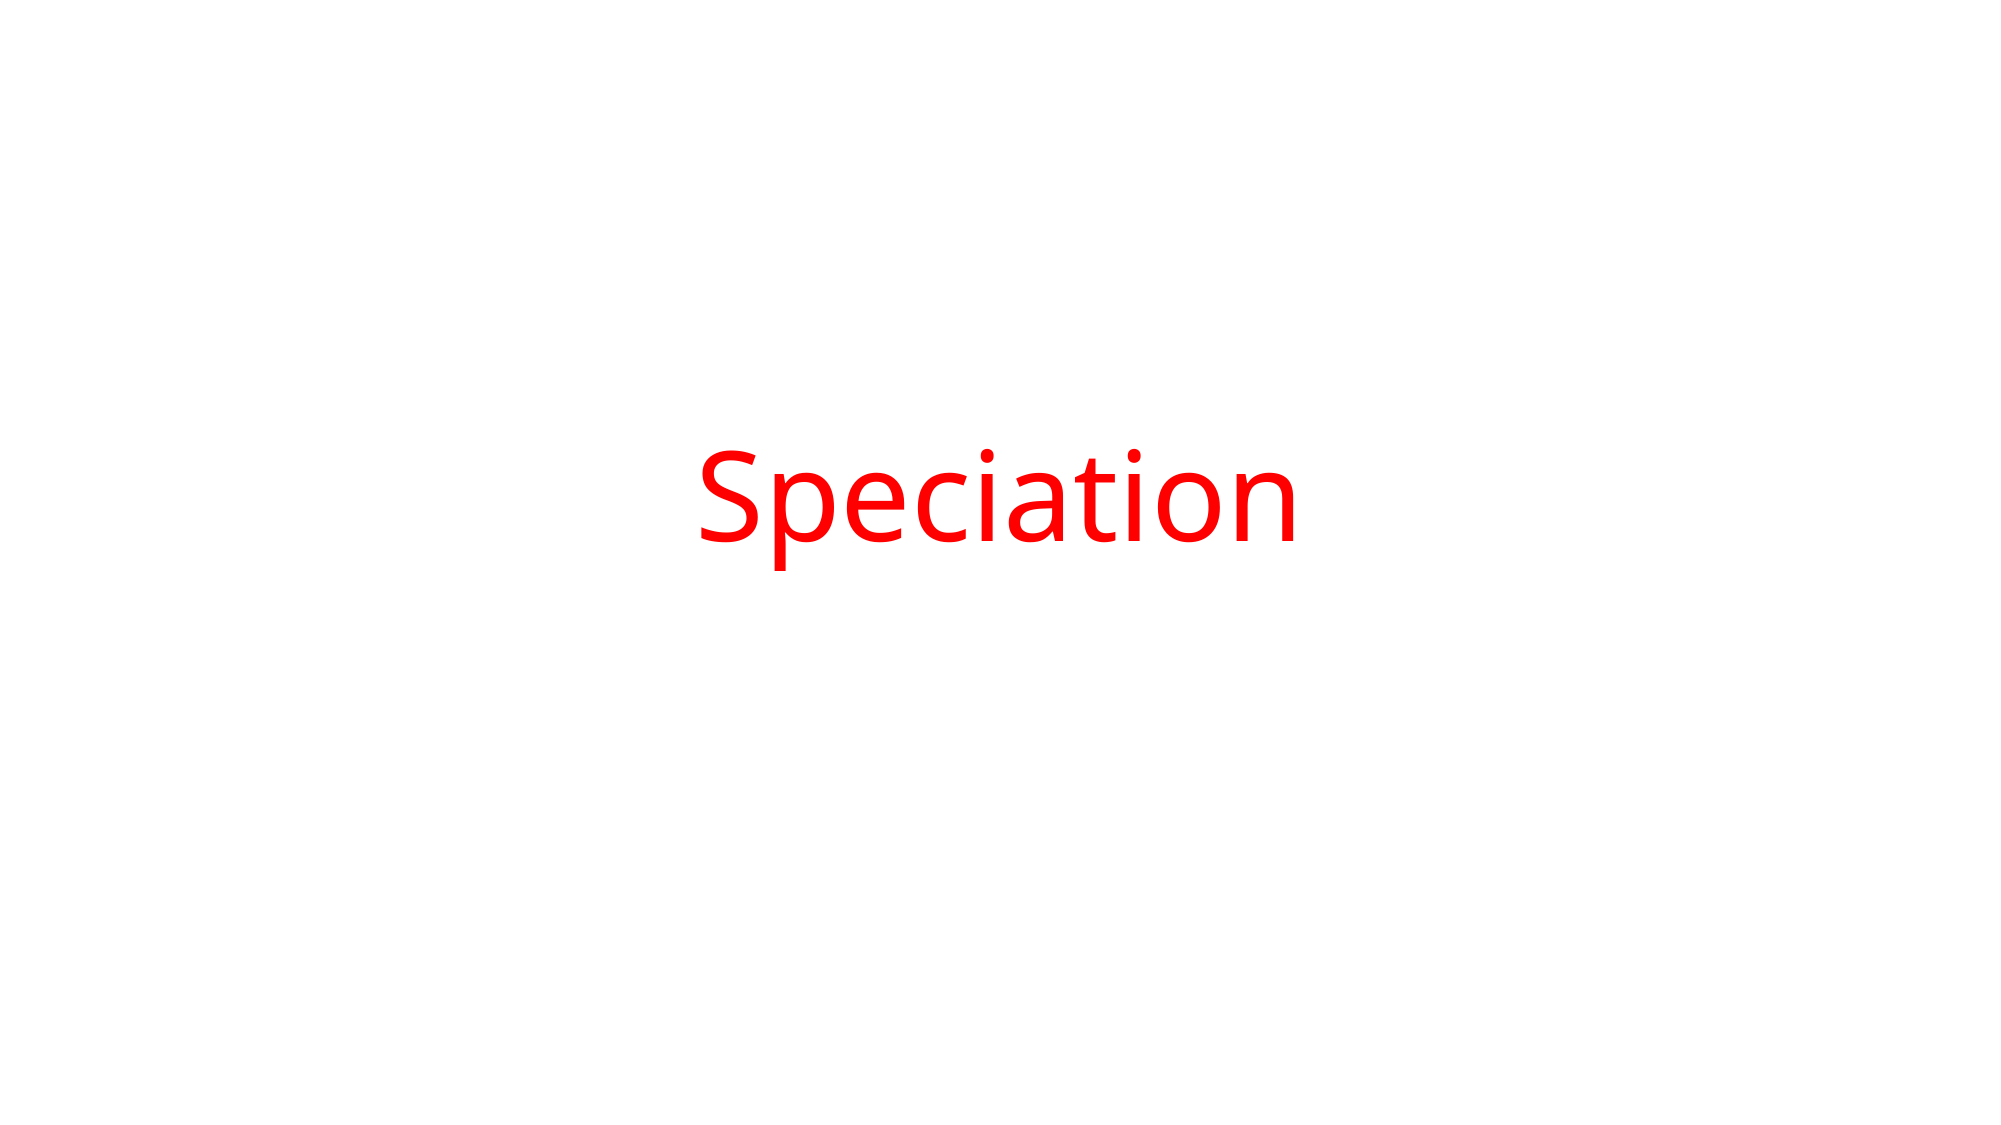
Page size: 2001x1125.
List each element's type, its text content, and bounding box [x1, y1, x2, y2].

title Speciation [249, 184, 1750, 576]
